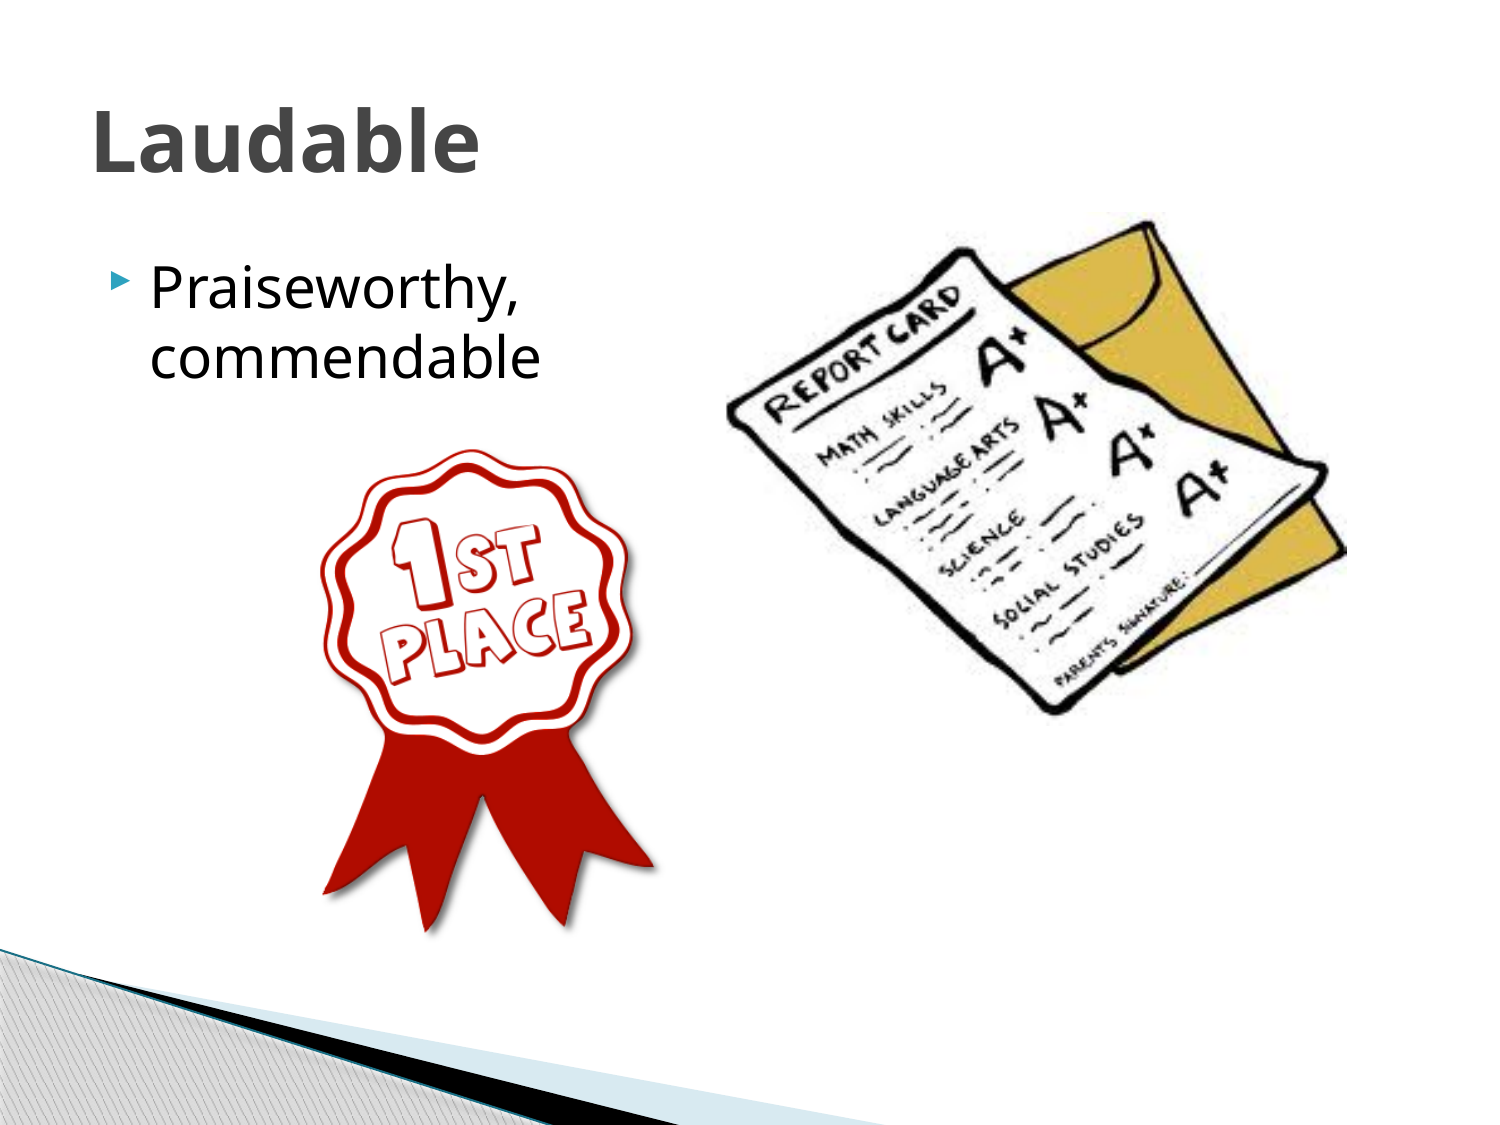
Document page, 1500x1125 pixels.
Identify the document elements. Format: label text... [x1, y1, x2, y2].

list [724, 212, 1347, 726]
picture [299, 437, 679, 962]
list Praiseworthy, commendable [75, 243, 738, 986]
title Laudable [75, 45, 1425, 233]
